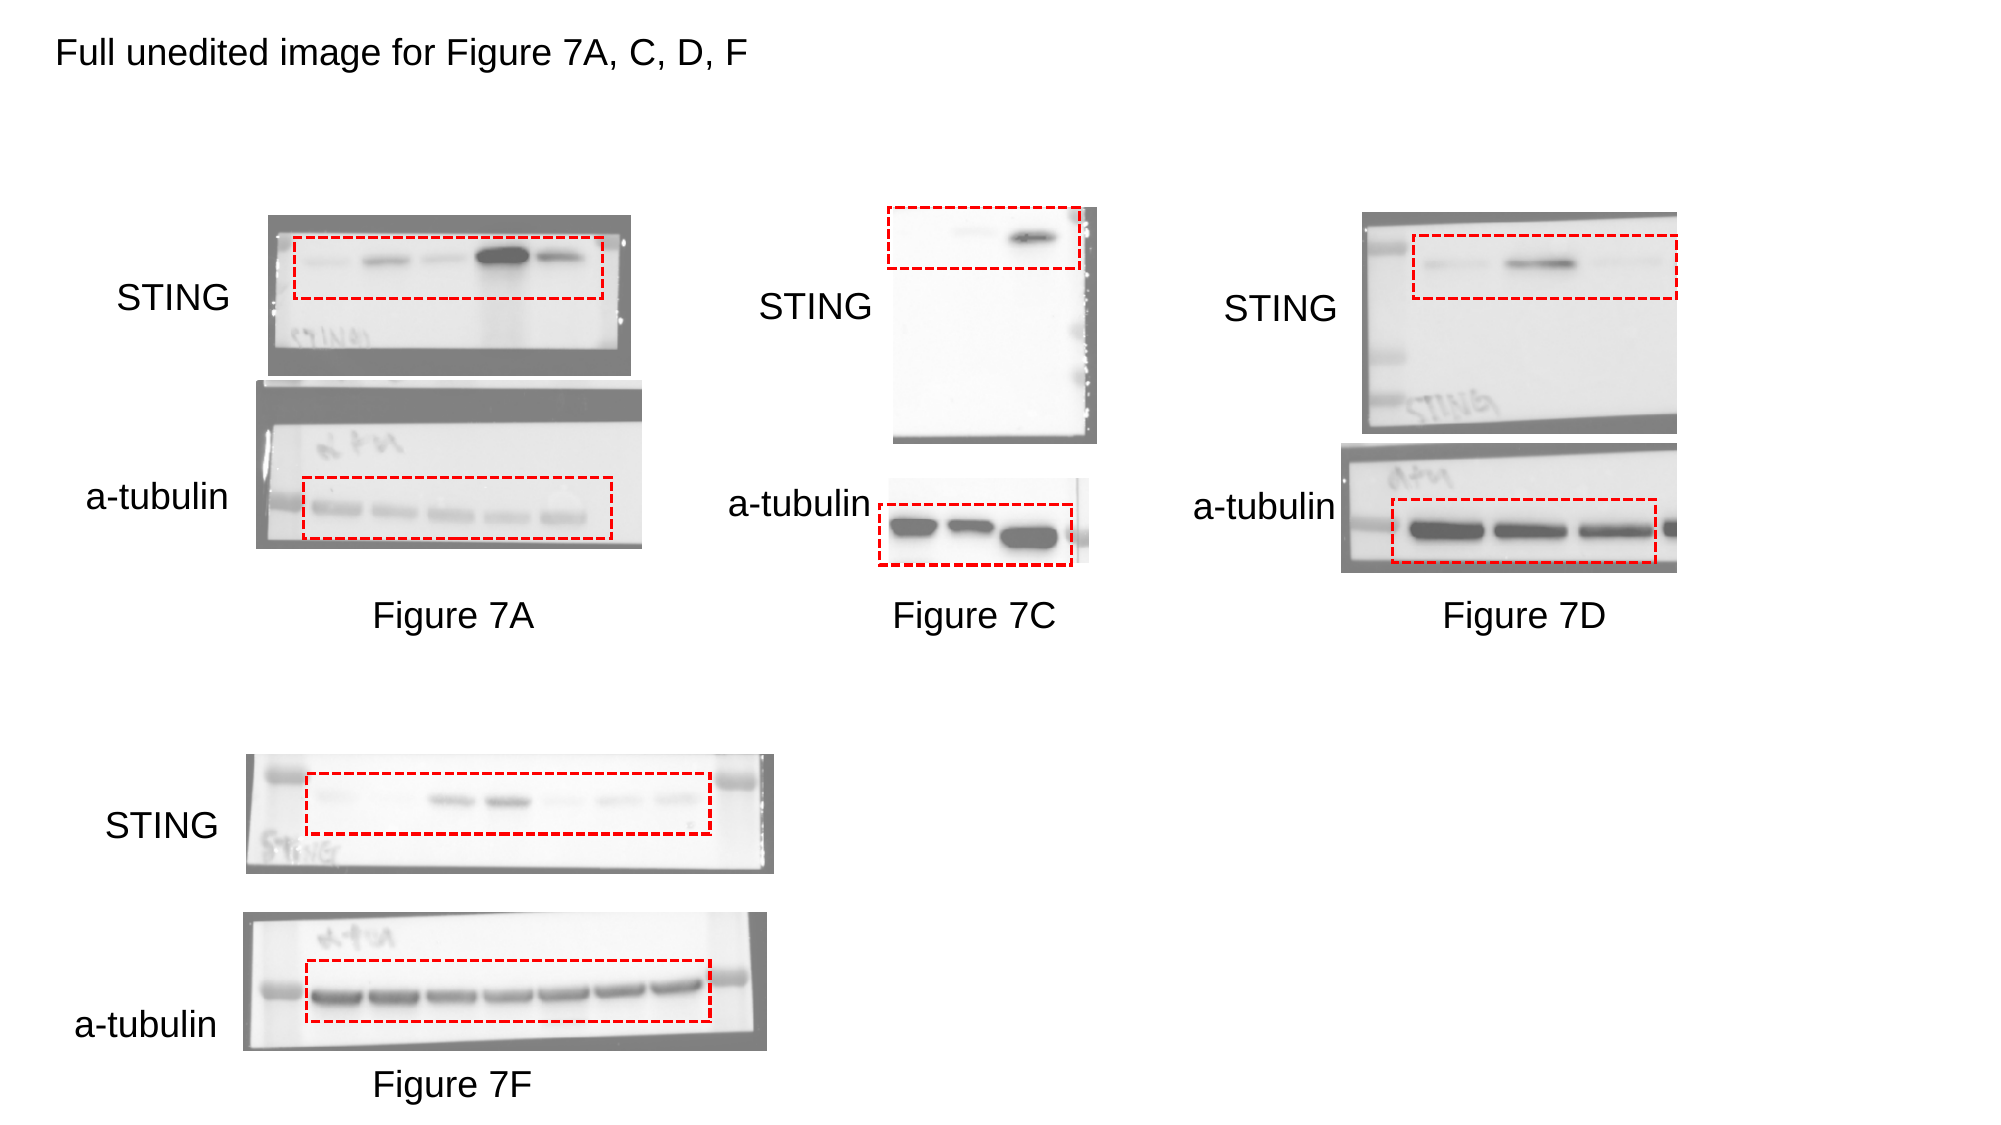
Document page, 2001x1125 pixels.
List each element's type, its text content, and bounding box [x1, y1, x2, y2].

text_box STING [101, 265, 246, 326]
picture [1341, 442, 1678, 574]
picture [267, 214, 632, 377]
picture [256, 379, 643, 550]
text_box Figure 7C [877, 583, 1101, 644]
picture [245, 754, 774, 875]
picture [888, 477, 1090, 564]
text_box a-tubulin [59, 992, 233, 1052]
text_box [887, 206, 893, 270]
text_box Figure 7F [357, 1052, 581, 1113]
text_box Figure 7A [357, 583, 581, 644]
text_box a-tubulin [712, 472, 886, 532]
text_box a-tubulin [1177, 474, 1341, 534]
picture [893, 207, 1097, 444]
picture [242, 912, 767, 1051]
text_box Figure 7D [1427, 583, 1651, 644]
text_box STING [89, 793, 235, 853]
text_box STING [1208, 276, 1353, 337]
picture [1361, 212, 1678, 435]
text_box [878, 503, 1073, 567]
text_box a-tubulin [70, 464, 244, 525]
text_box Full unedited image for Figure 7A, C, D, F [40, 20, 764, 81]
text_box STING [743, 274, 888, 335]
